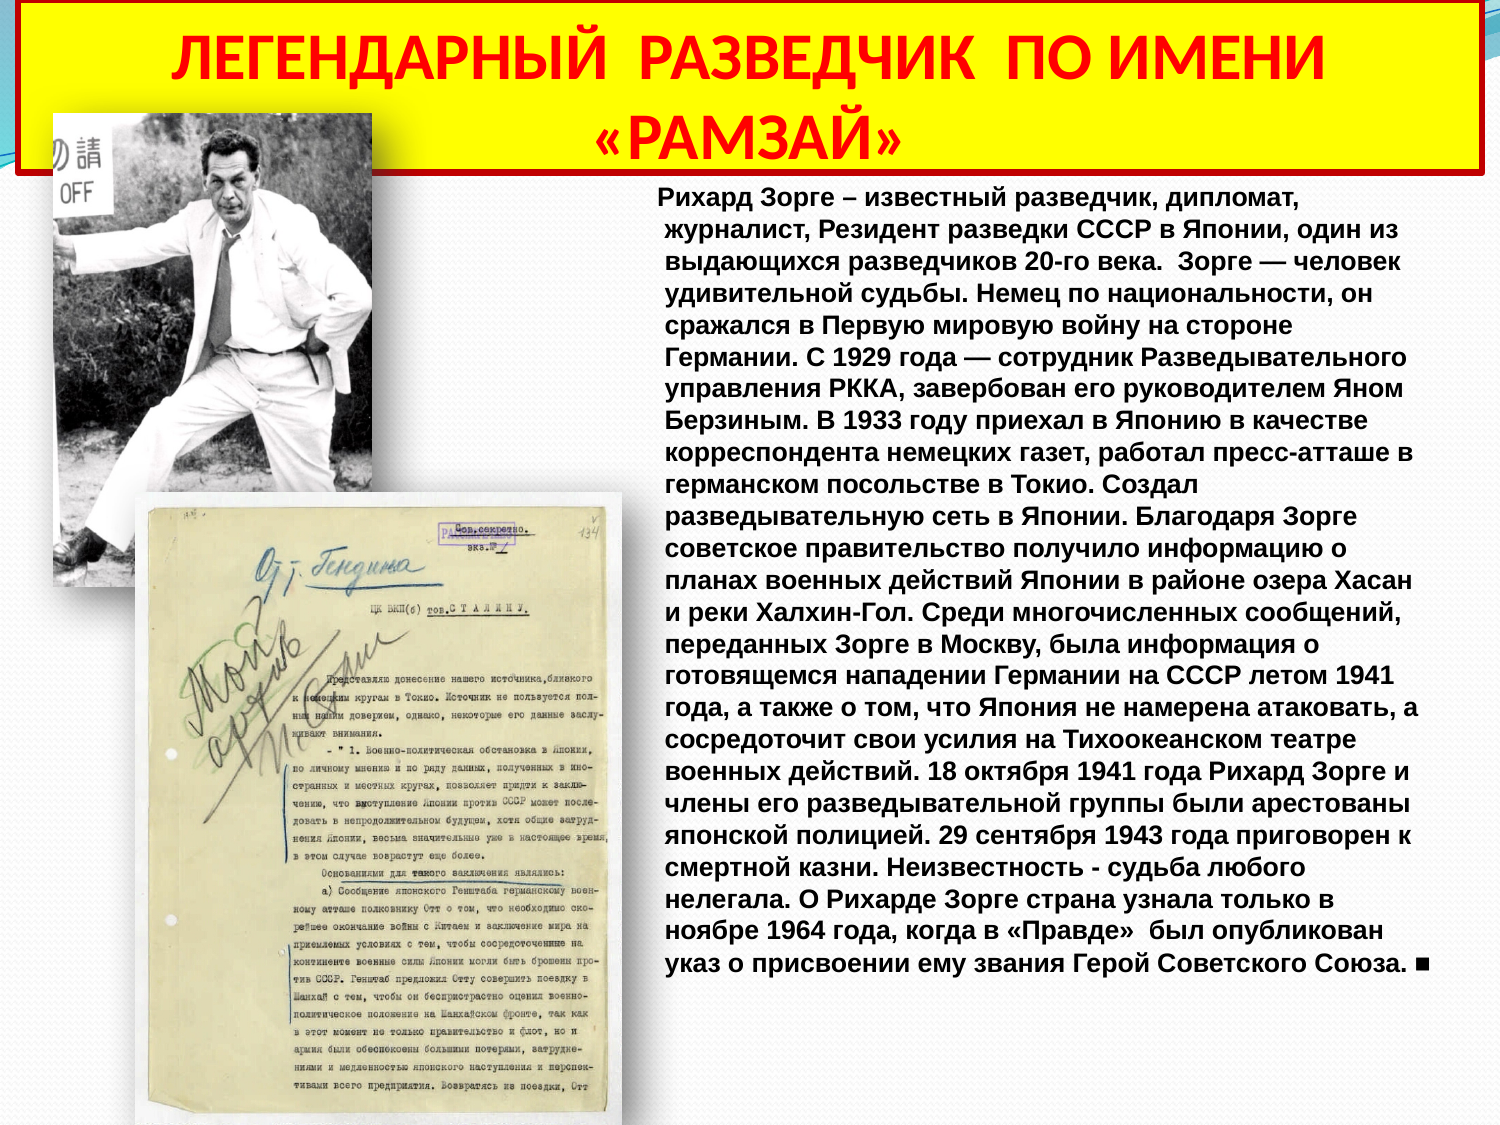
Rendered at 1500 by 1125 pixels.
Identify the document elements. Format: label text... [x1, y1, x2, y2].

picture [52, 113, 622, 1125]
list Рихард Зорге – известный разведчик, дипломат, журналист, Резидент разведки СССР в Японии, один из выдающихся разведчиков 20-го века. Зорге — человек удивительной судьбы. Немец по национальности, он сражался в Первую мировую войну на стороне Германии. С 1929 года — сотрудник Разведывательного управления РККА, завербован его руководителем Яном Берзиным. В 1933 году приехал в Японию в качестве корреспондента немецких газет, работал пресс-атташе в германском посольстве в Токио. Создал разведывательную сеть в Японии. Благодаря Зорге советское правительство получило информацию о планах военных действий Японии в районе озера Хасан и реки Халхин-Гол. Среди многочисленных сообщений, переданных Зорге в Москву, была информация о готовящемся нападении Германии на СССР летом 1941 года, а также о том, что Япония не намерена атаковать, а сосредоточит свои усилия на Тихоокеанском театре военных действий. 18 октября 1941 года Рихард Зорге и члены его разведывательной группы были арестованы японской полицией. 29 сентября 1943 года приговорен к смертной казни. Неизвестность - судьба любого нелегала. О Рихарде Зорге страна узнала только в ноябре 1964 года, когда в «Правде» был опубликован указ о присвоении ему звания Герой Советского Союза. ■ [608, 172, 1447, 1083]
title ЛЕГЕНДАРНЫЙ РАЗВЕДЧИК ПО ИМЕНИ «РАМЗАЙ» [17, 0, 1483, 173]
